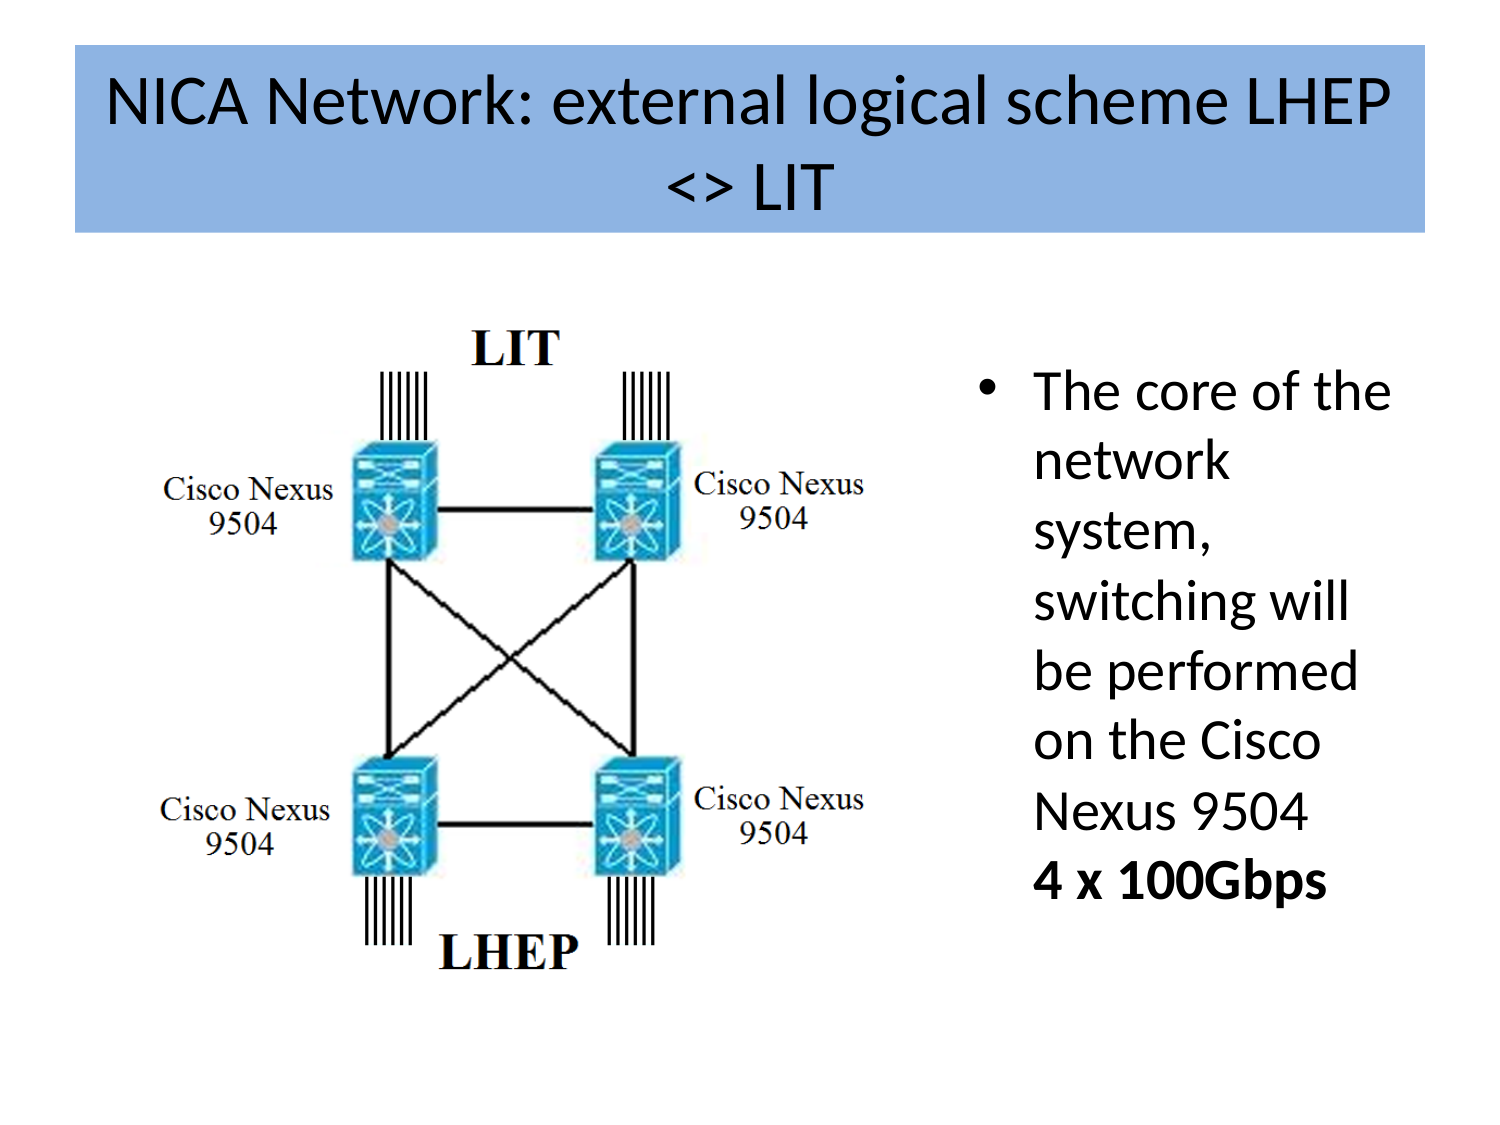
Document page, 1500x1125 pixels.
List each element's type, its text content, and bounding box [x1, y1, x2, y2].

title NICA Network: external logical scheme LHEP <> LIT [75, 45, 1425, 233]
list The core of the network system, switching will be performed on the Cisco Nexus 9504 4 x 100Gbps [962, 262, 1425, 1005]
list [139, 262, 898, 1006]
